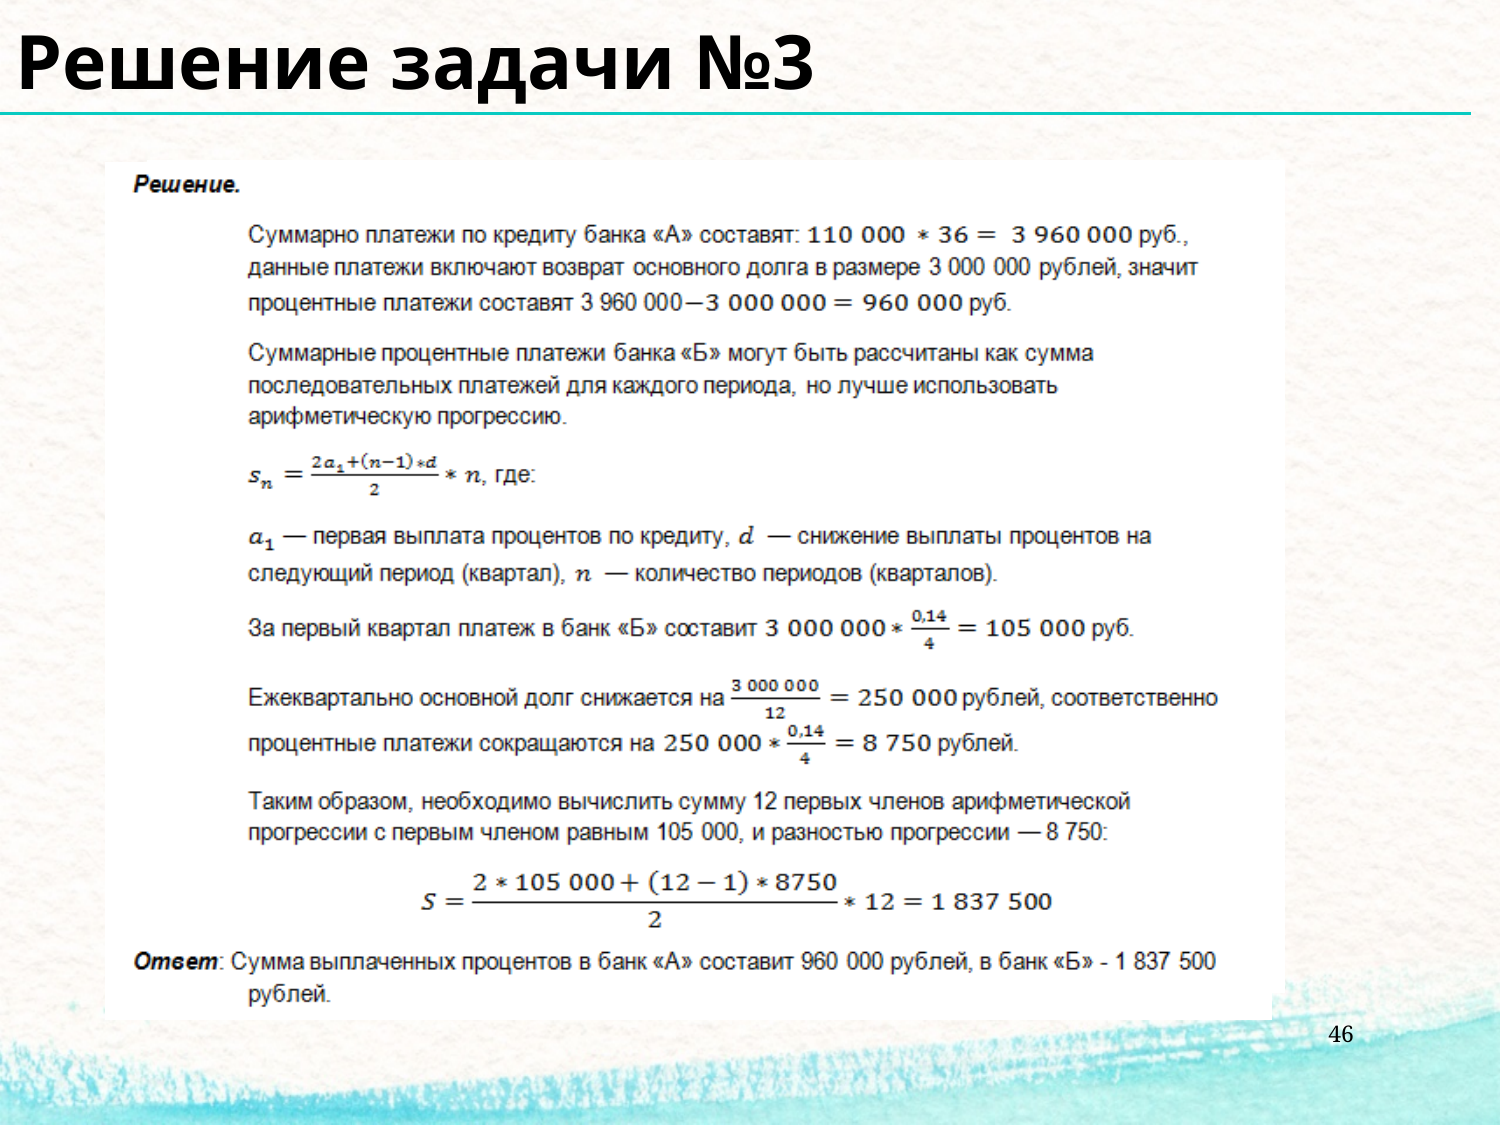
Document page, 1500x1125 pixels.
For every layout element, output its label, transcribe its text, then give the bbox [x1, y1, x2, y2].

picture [0, 0, 1500, 1125]
slide_number 46 [1247, 1012, 1369, 1058]
text_box Решение задачи №3 [0, 4, 1182, 112]
